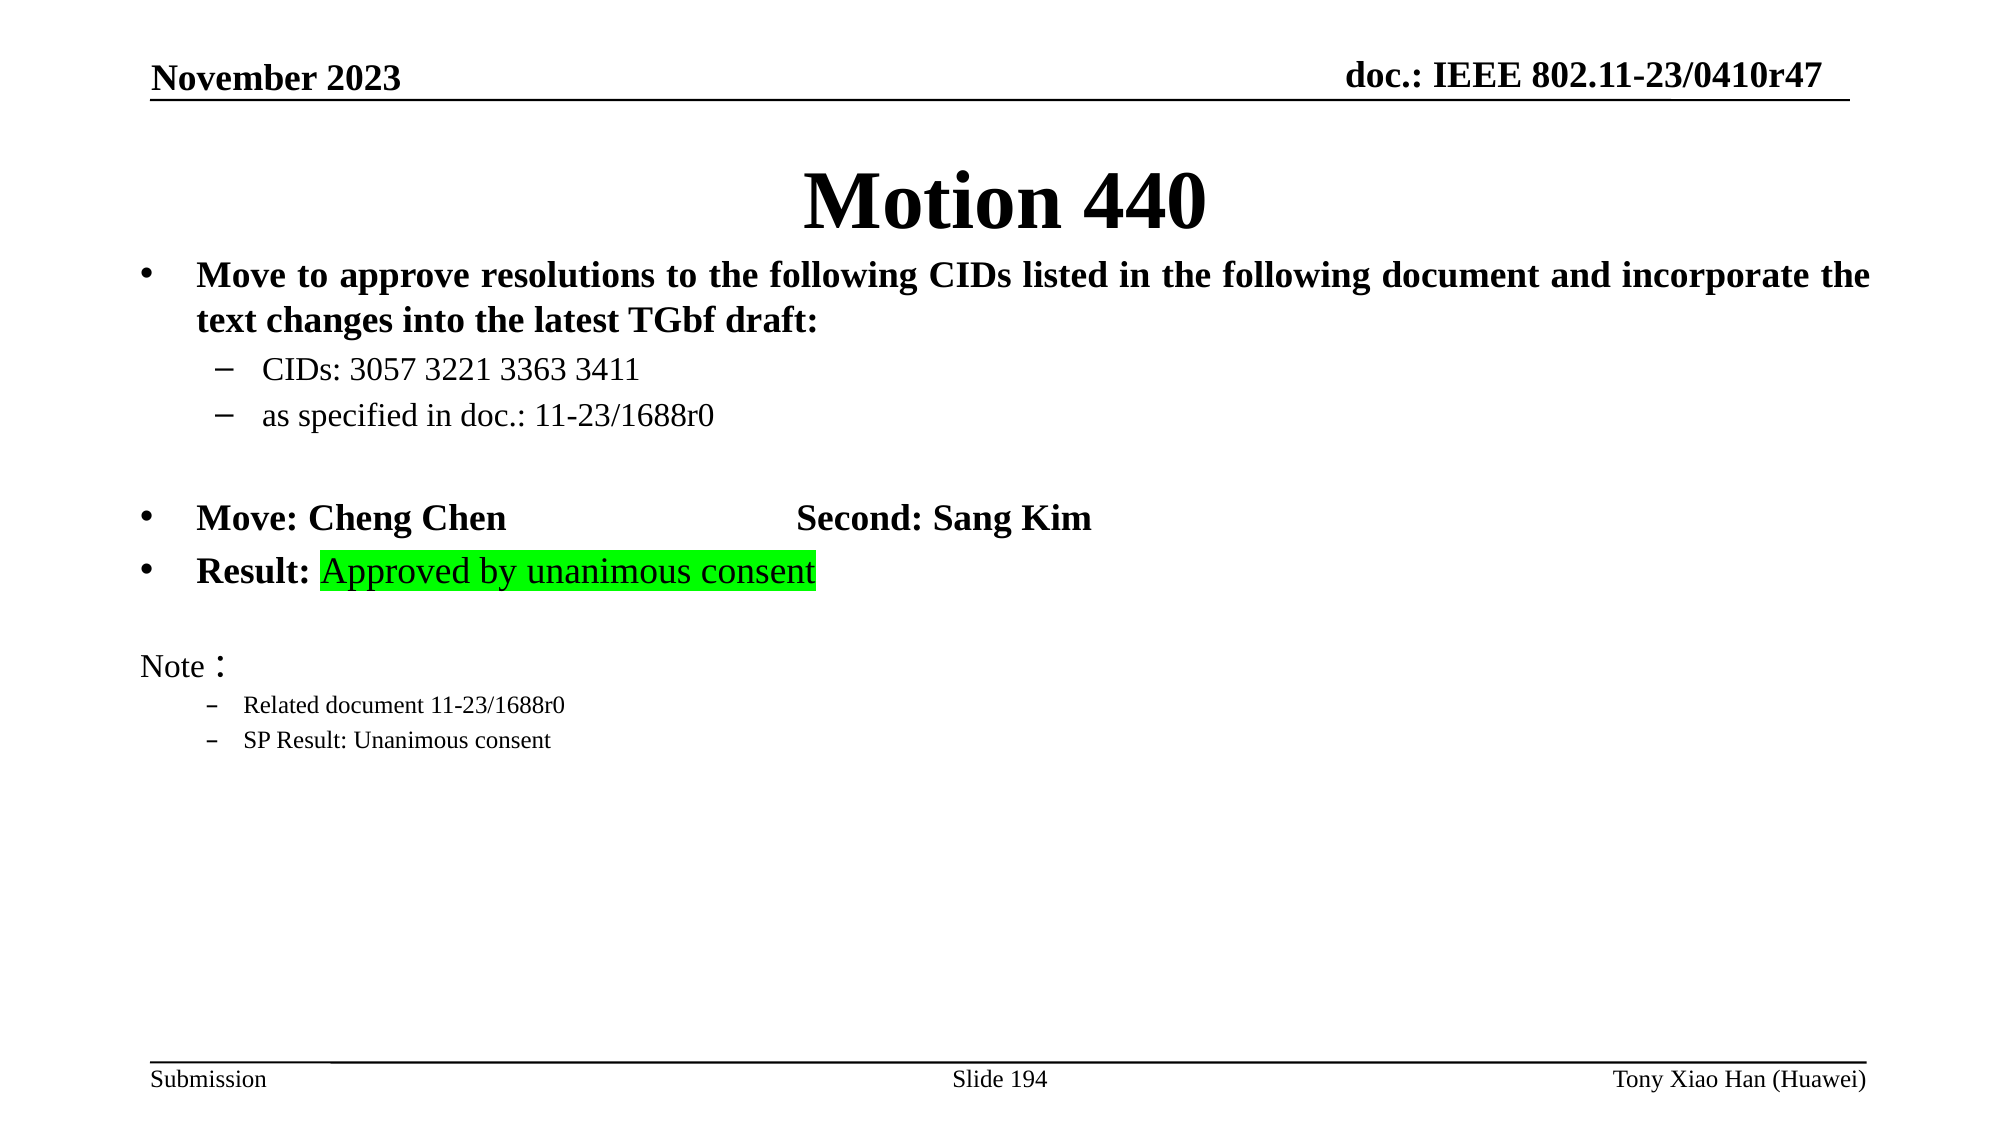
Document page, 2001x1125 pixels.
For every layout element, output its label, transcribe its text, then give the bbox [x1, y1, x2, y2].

text_box Move to approve resolutions to the following CIDs listed in the following document and incorporate the text changes into the latest TGbf draft: CIDs: 3057 3221 3363 3411 as specified in doc.: 11-23/1688r0 Move: Cheng Chen Second: Sang Kim Result: Approved by unanimous consent Note： Related document 11-23/1688r0 SP Result: Unanimous consent [125, 212, 1888, 988]
text_box Motion 440 [368, 137, 1644, 212]
